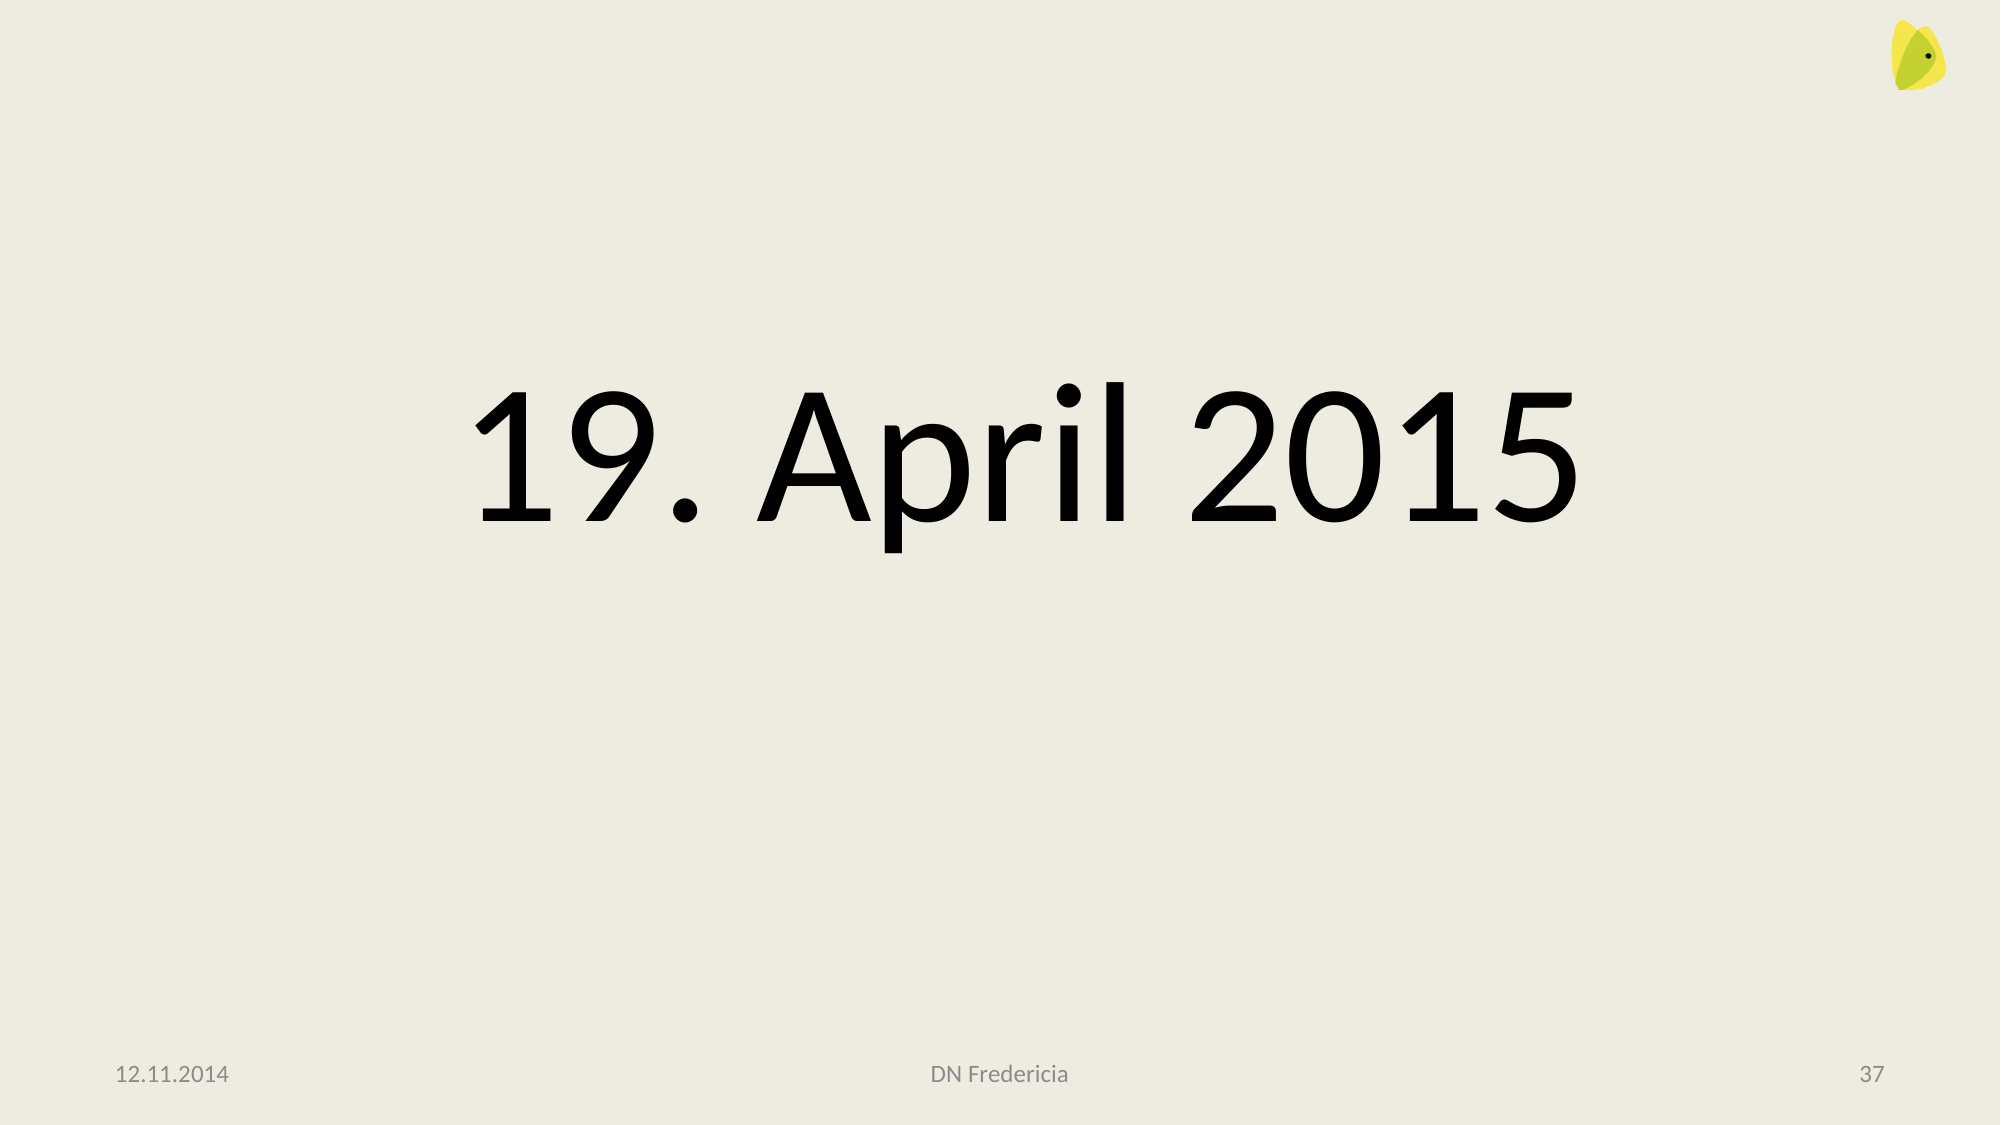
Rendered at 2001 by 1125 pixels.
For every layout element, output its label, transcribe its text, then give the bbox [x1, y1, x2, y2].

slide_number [99, 1042, 567, 1103]
slide_number 37 [1433, 1042, 1900, 1103]
text_box 19. April 2015 [232, 314, 1816, 570]
footer DN Fredericia [683, 1042, 1317, 1103]
picture [1879, 20, 1960, 92]
